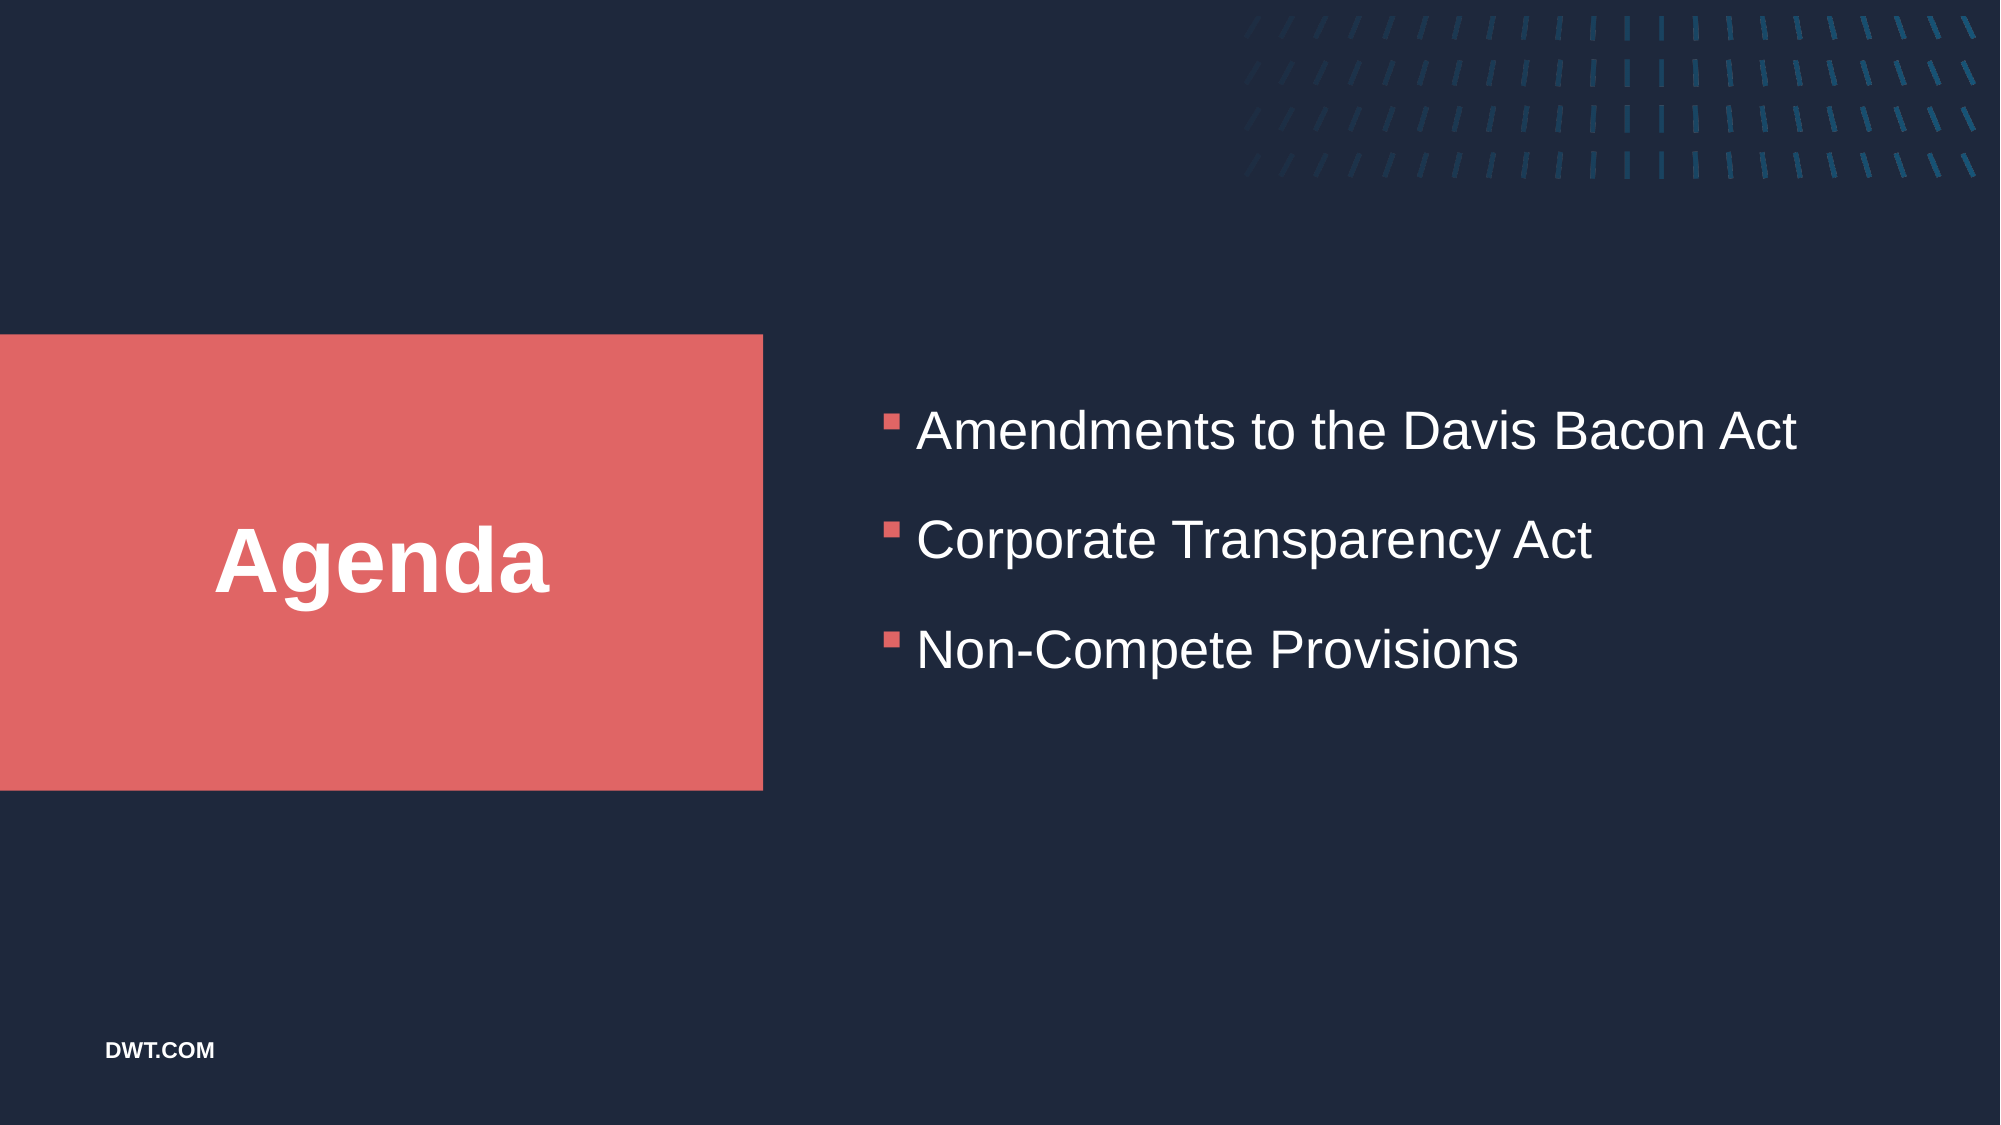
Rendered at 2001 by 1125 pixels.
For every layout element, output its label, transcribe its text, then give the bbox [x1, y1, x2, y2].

list Amendments to the Davis Bacon Act Corporate Transparency Act Non-Compete Provisions [879, 389, 1859, 736]
text_box Agenda [0, 334, 764, 791]
picture [1241, 16, 1986, 195]
